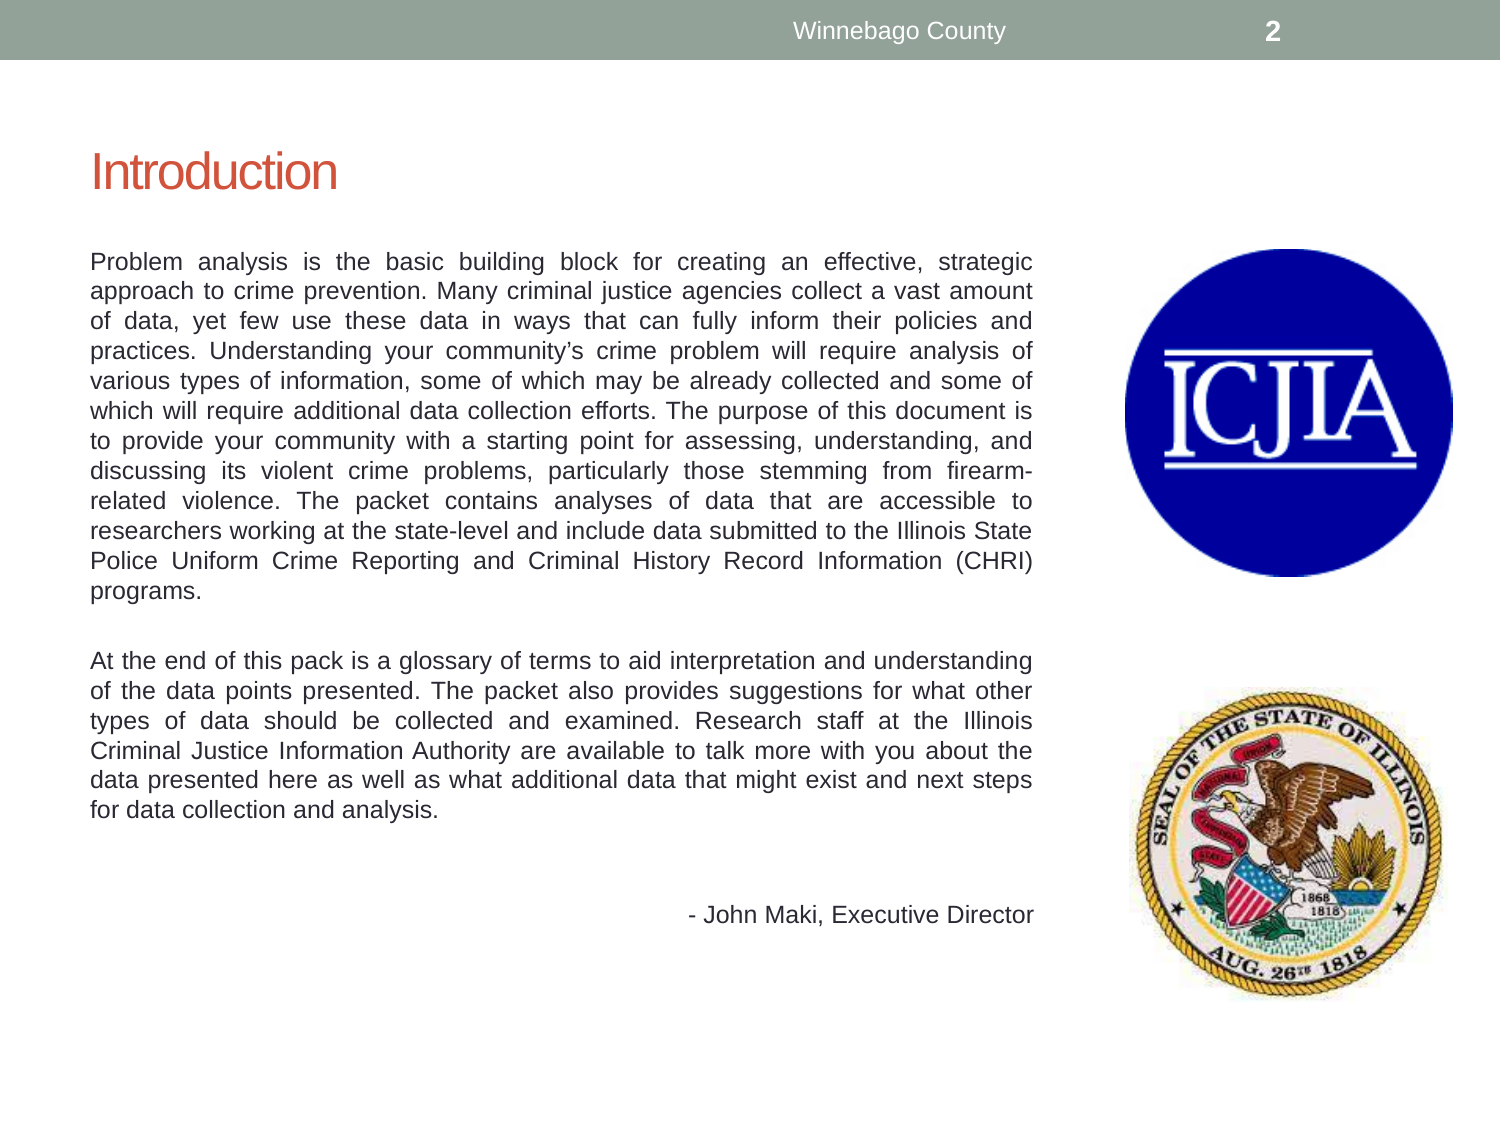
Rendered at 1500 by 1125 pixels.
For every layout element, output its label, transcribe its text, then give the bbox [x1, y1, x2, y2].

footer Winnebago County [562, 3, 1238, 57]
picture [1124, 249, 1453, 578]
title Introduction [75, 87, 1425, 250]
list Problem analysis is the basic building block for creating an effective, strategic approach to crime prevention. Many criminal justice agencies collect a vast amount of data, yet few use these data in ways that can fully inform their policies and practices. Understanding your community’s crime problem will require analysis of various types of information, some of which may be already collected and some of which will require additional data collection efforts. The purpose of this document is to provide your community with a starting point for assessing, understanding, and discussing its violent crime problems, particularly those stemming from firearm-related violence. The packet contains analyses of data that are accessible to researchers working at the state-level and include data submitted to the Illinois State Police Uniform Crime Reporting and Criminal History Record Information (CHRI) programs. At the end of this pack is a glossary of terms to aid interpretation and understanding of the data points presented. The packet also provides suggestions for what other types of data should be collected and examined. Research staff at the Illinois Criminal Justice Information Authority are available to talk more with you about the data presented here as well as what additional data that might exist and next steps for data collection and analysis. - John Maki, Executive Director [75, 237, 1050, 1063]
slide_number 2 [1250, 3, 1425, 57]
picture [1129, 687, 1448, 1002]
